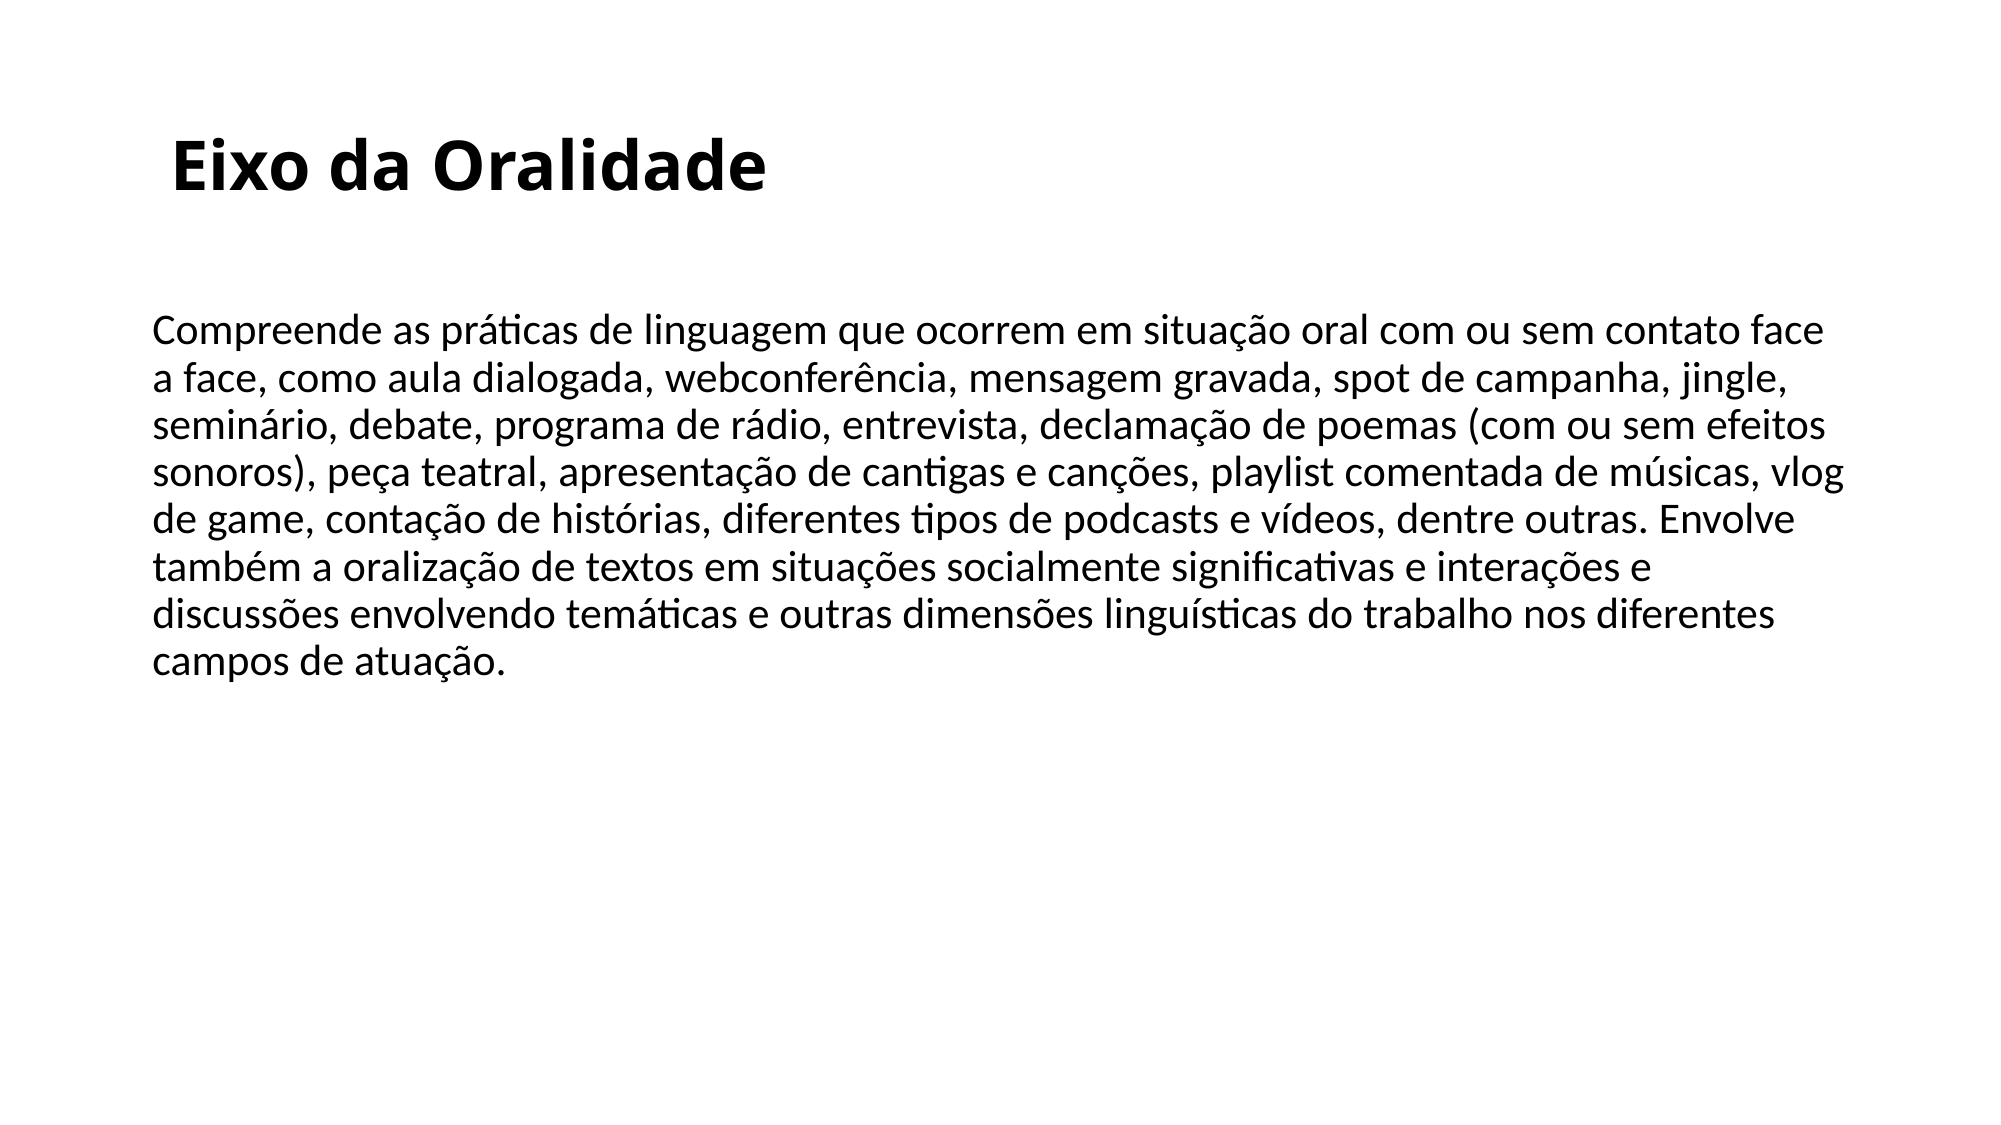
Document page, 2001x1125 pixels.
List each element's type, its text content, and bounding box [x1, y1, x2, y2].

title Eixo da Oralidade [137, 59, 1863, 278]
list Compreende as práticas de linguagem que ocorrem em situação oral com ou sem contato face a face, como aula dialogada, webconferência, mensagem gravada, spot de campanha, jingle, seminário, debate, programa de rádio, entrevista, declamação de poemas (com ou sem efeitos sonoros), peça teatral, apresentação de cantigas e canções, playlist comentada de músicas, vlog de game, contação de histórias, diferentes tipos de podcasts e vídeos, dentre outras. Envolve também a oralização de textos em situações socialmente significativas e interações e discussões envolvendo temáticas e outras dimensões linguísticas do trabalho nos diferentes campos de atuação. [137, 299, 1863, 1014]
